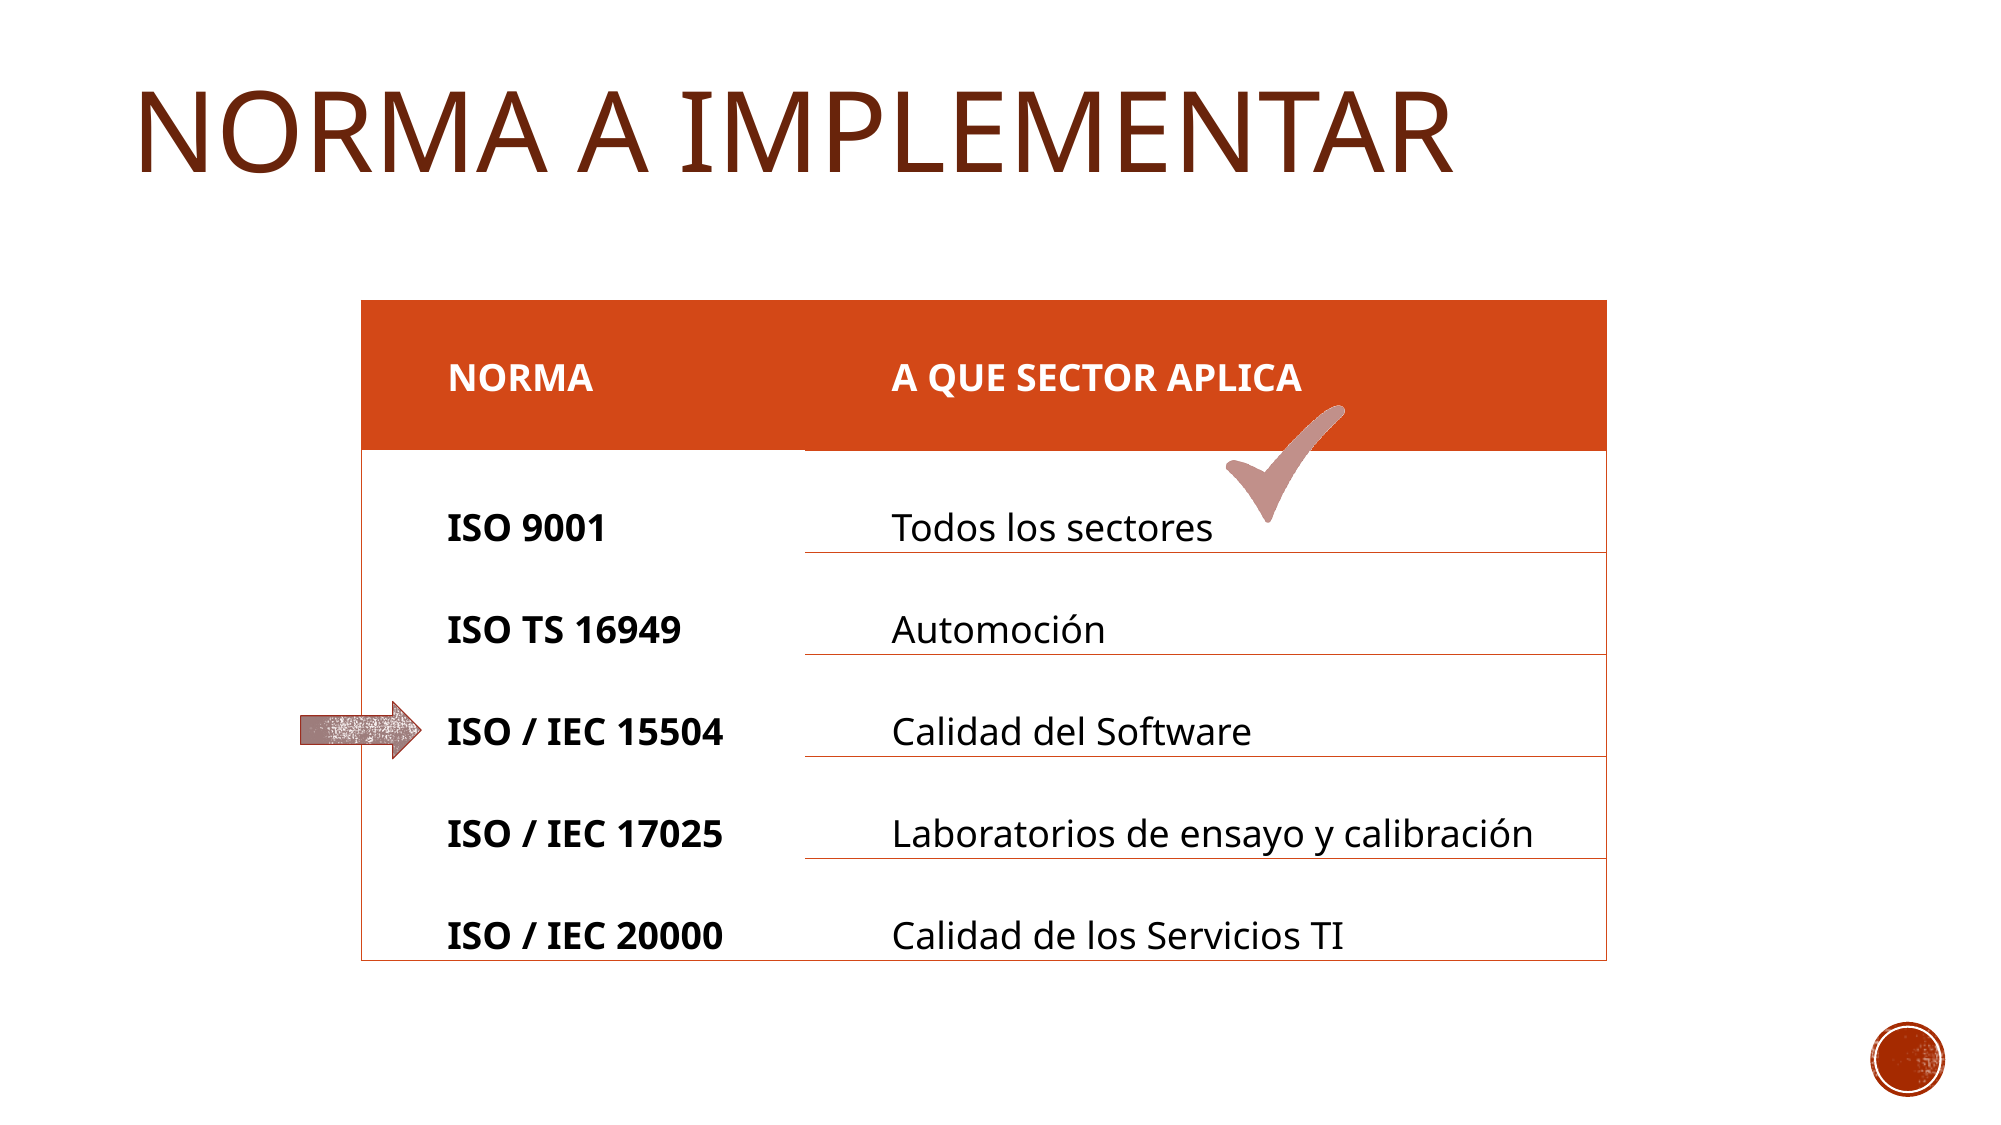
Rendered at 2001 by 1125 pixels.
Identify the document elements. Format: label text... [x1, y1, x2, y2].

table_cell Laboratorios de ensayo y calibración [805, 757, 1606, 858]
table_cell Calidad del Software [805, 655, 1606, 756]
table_cell Todos los sectores [805, 451, 1606, 552]
table_cell ISO 9001 [362, 450, 805, 552]
picture [1223, 402, 1348, 525]
table_cell Calidad de los Servicios TI [805, 859, 1606, 960]
table_header A QUE SECTOR APLICA [805, 301, 1606, 450]
text_box [300, 700, 422, 760]
table_cell ISO / IEC 15504 [362, 655, 805, 757]
table_cell ISO TS 16949 [362, 552, 805, 655]
title Norma a implementar [116, 12, 1711, 259]
table_cell ISO / IEC 17025 [362, 757, 805, 859]
table_cell ISO / IEC 20000 [362, 859, 805, 960]
table_header NORMA [362, 301, 805, 450]
table_cell Automoción [805, 553, 1606, 654]
